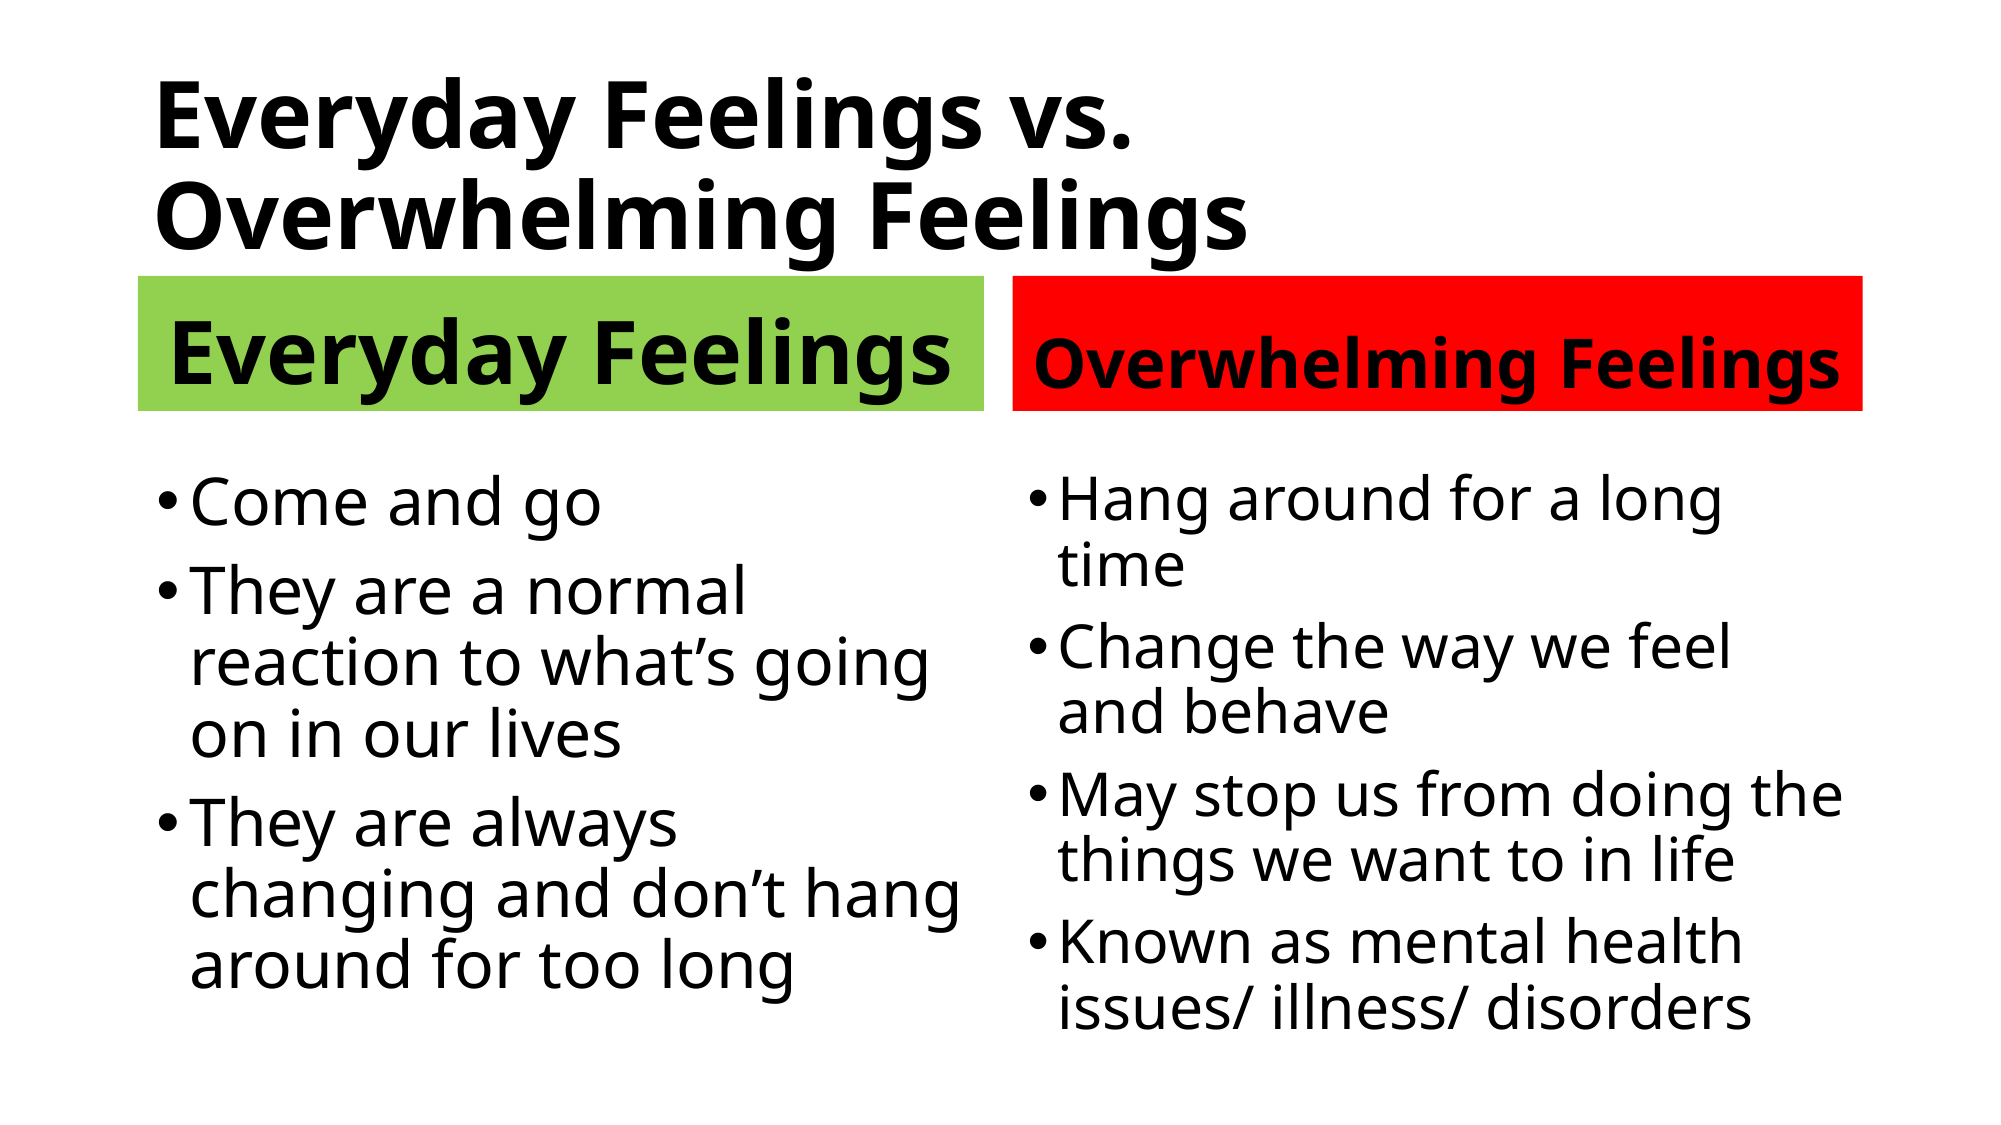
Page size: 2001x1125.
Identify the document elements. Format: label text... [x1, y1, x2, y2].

list Come and go They are a normal reaction to what’s going on in our lives They are always changing and don’t hang around for too long [141, 460, 988, 1066]
list Overwhelming Feelings [1012, 275, 1863, 411]
list Hang around for a long time Change the way we feel and behave May stop us from doing the things we want to in life Known as mental health issues/ illness/ disorders [1012, 460, 1863, 1066]
title Everyday Feelings vs. Overwhelming Feelings [137, 59, 1863, 278]
list Everyday Feelings [137, 275, 984, 411]
